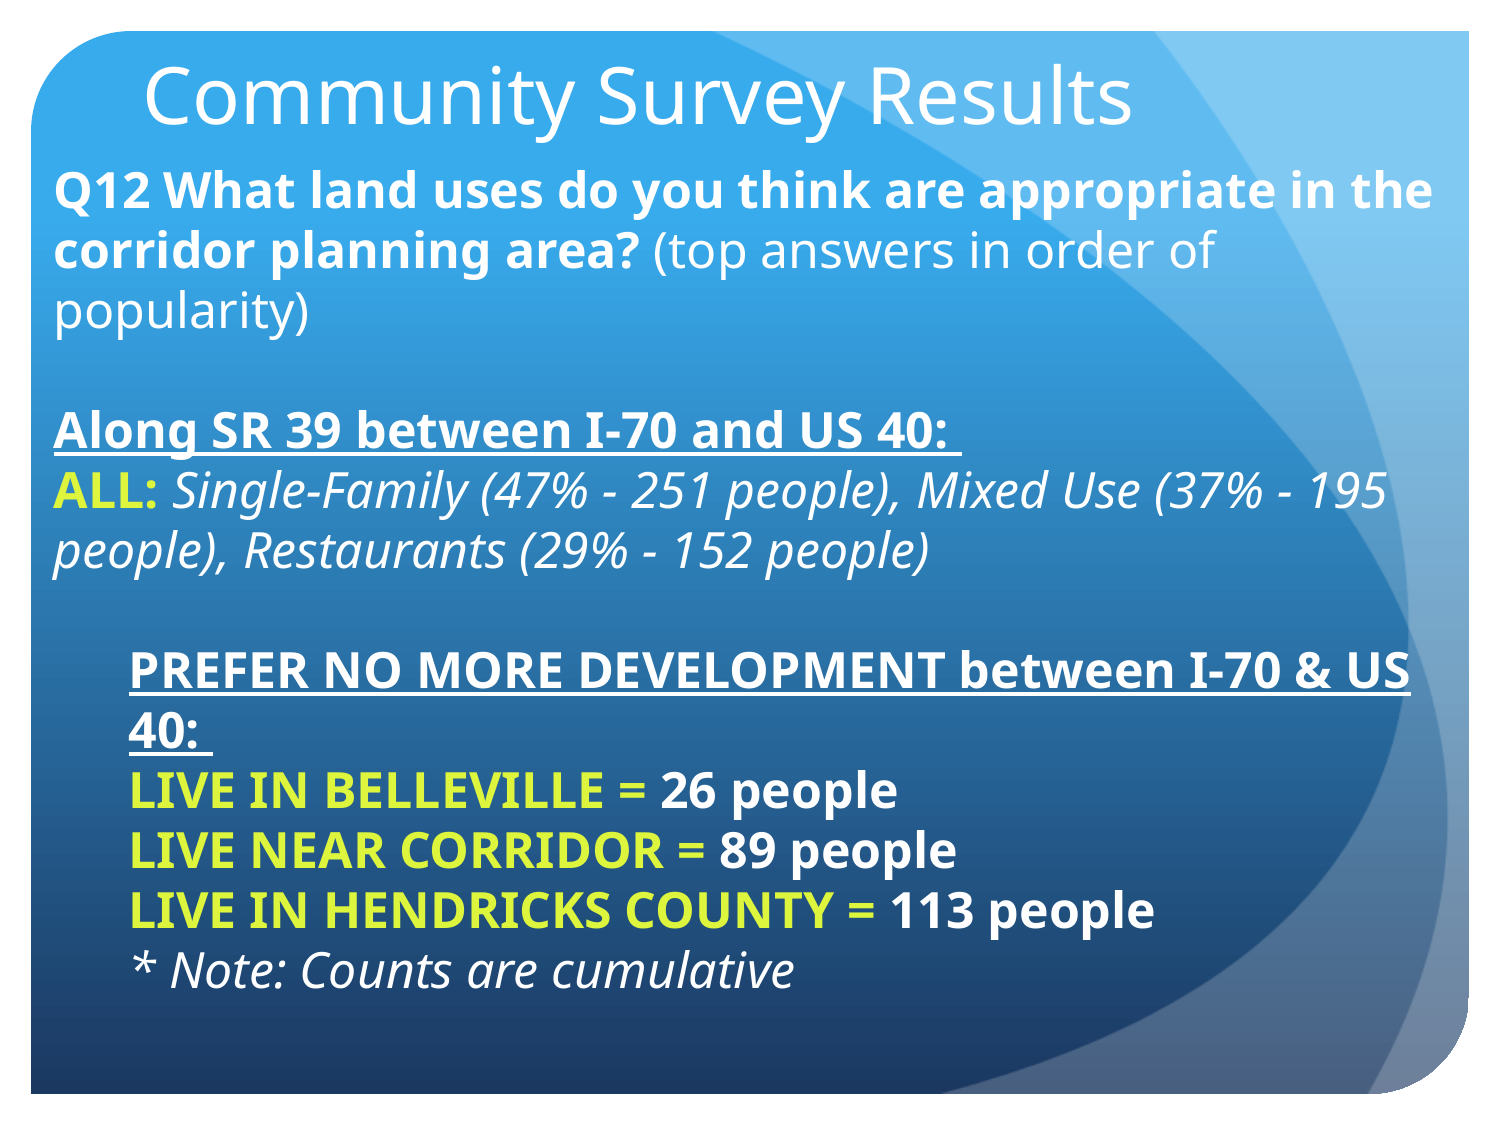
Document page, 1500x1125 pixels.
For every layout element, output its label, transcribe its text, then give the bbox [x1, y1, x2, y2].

picture [24, 30, 1473, 1094]
text_box Q12 What land uses do you think are appropriate in the corridor planning area? (top answers in order of popularity) Along SR 39 between I-70 and US 40: ALL: Single-Family (47% - 251 people), Mixed Use (37% - 195 people), Restaurants (29% - 152 people) PREFER NO MORE DEVELOPMENT between I-70 & US 40: LIVE IN BELLEVILLE = 26 people LIVE NEAR CORRIDOR = 89 people LIVE IN HENDRICKS COUNTY = 113 people * Note: Counts are cumulative [39, 150, 1467, 1125]
title Community Survey Results [127, 0, 1372, 149]
